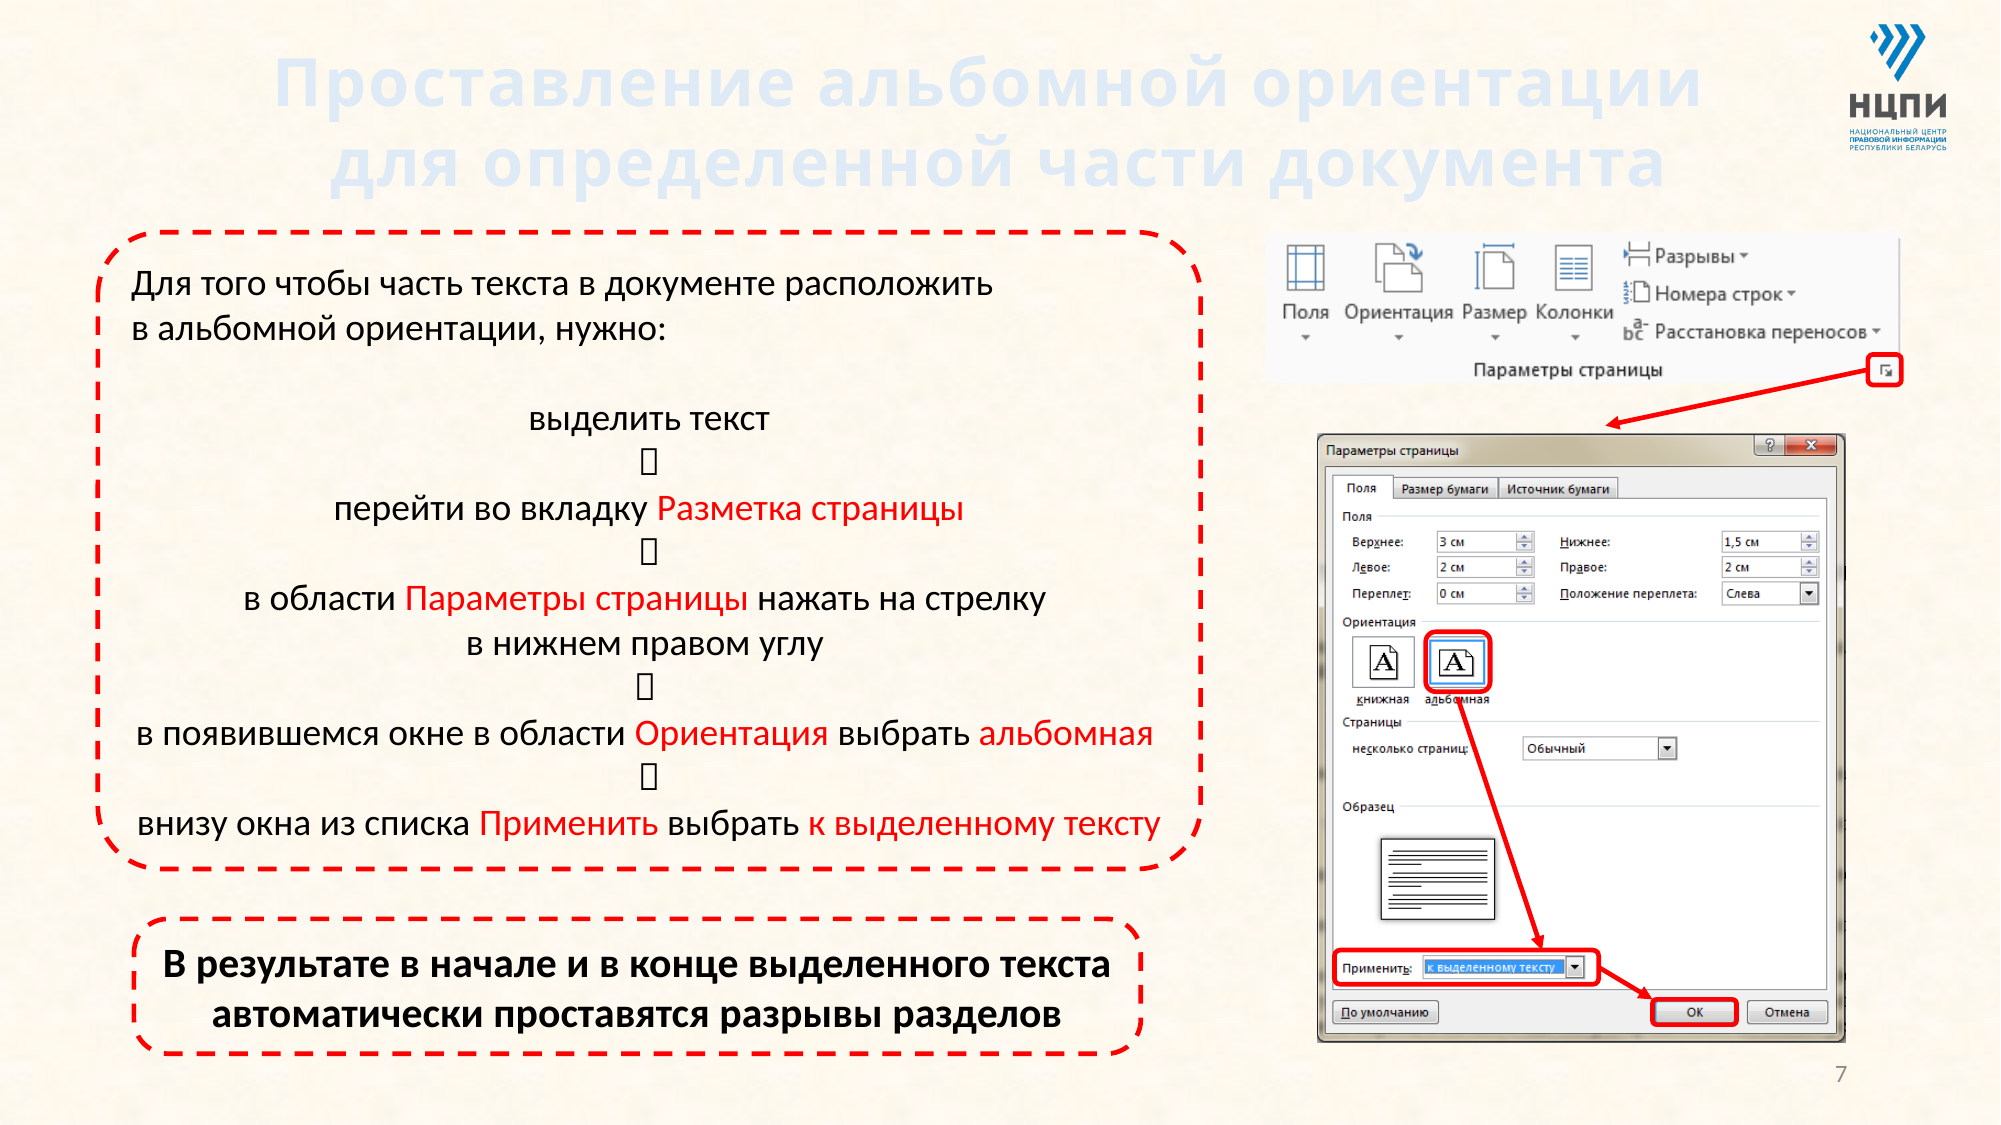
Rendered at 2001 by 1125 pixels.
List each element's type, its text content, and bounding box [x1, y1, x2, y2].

text_box Проставление альбомной ориентации для определенной части документа [0, 32, 2000, 208]
picture [1839, 11, 1956, 164]
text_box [1266, 232, 1902, 1043]
slide_number 7 [1412, 1043, 1863, 1103]
text_box В результате в начале и в конце выделенного текста автоматически проставятся разрывы разделов [133, 918, 1141, 1054]
text_box Для того чтобы часть текста в документе расположить в альбомной ориентации, нужно: выделить текст  перейти во вкладку Разметка страницы  в области Параметры страницы нажать на стрелку в нижнем правом углу  в появившемся окне в области Ориентация выбрать альбомная  внизу окна из списка Применить выбрать к выделенному тексту [97, 232, 1201, 869]
